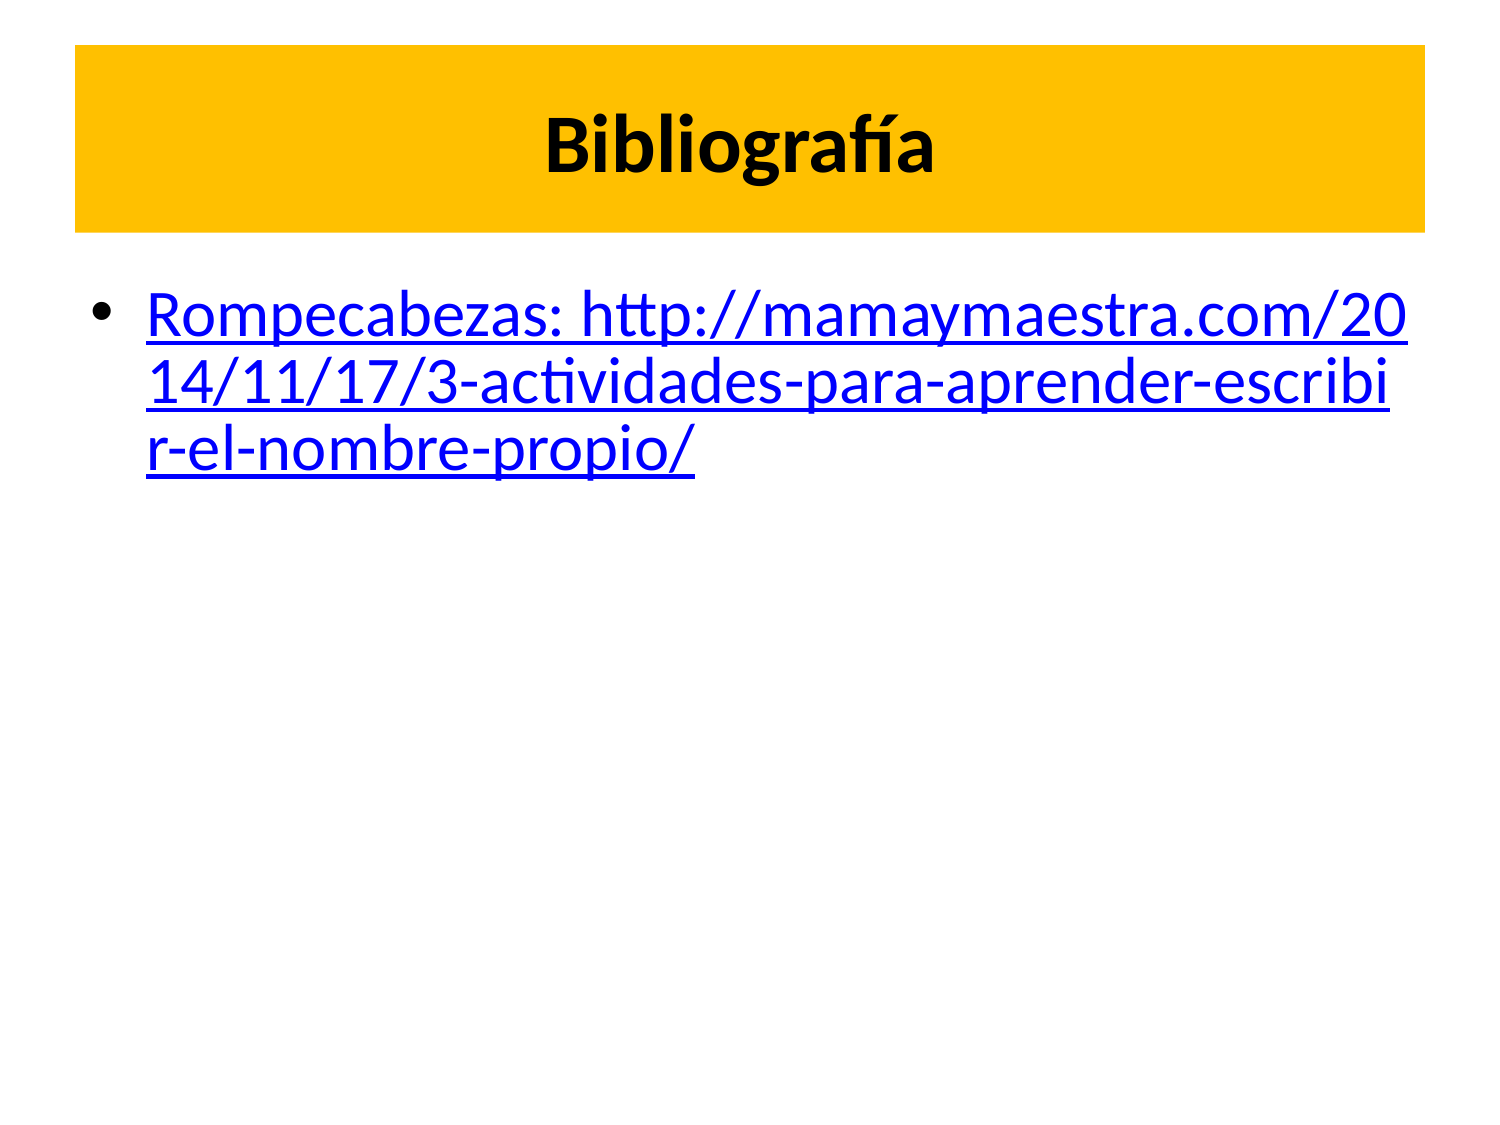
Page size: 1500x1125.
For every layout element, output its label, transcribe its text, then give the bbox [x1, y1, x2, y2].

list Rompecabezas: http://mamaymaestra.com/2014/11/17/3-actividades-para-aprender-escribir-el-nombre-propio/ [75, 262, 1425, 1005]
title Bibliografía [75, 45, 1425, 233]
